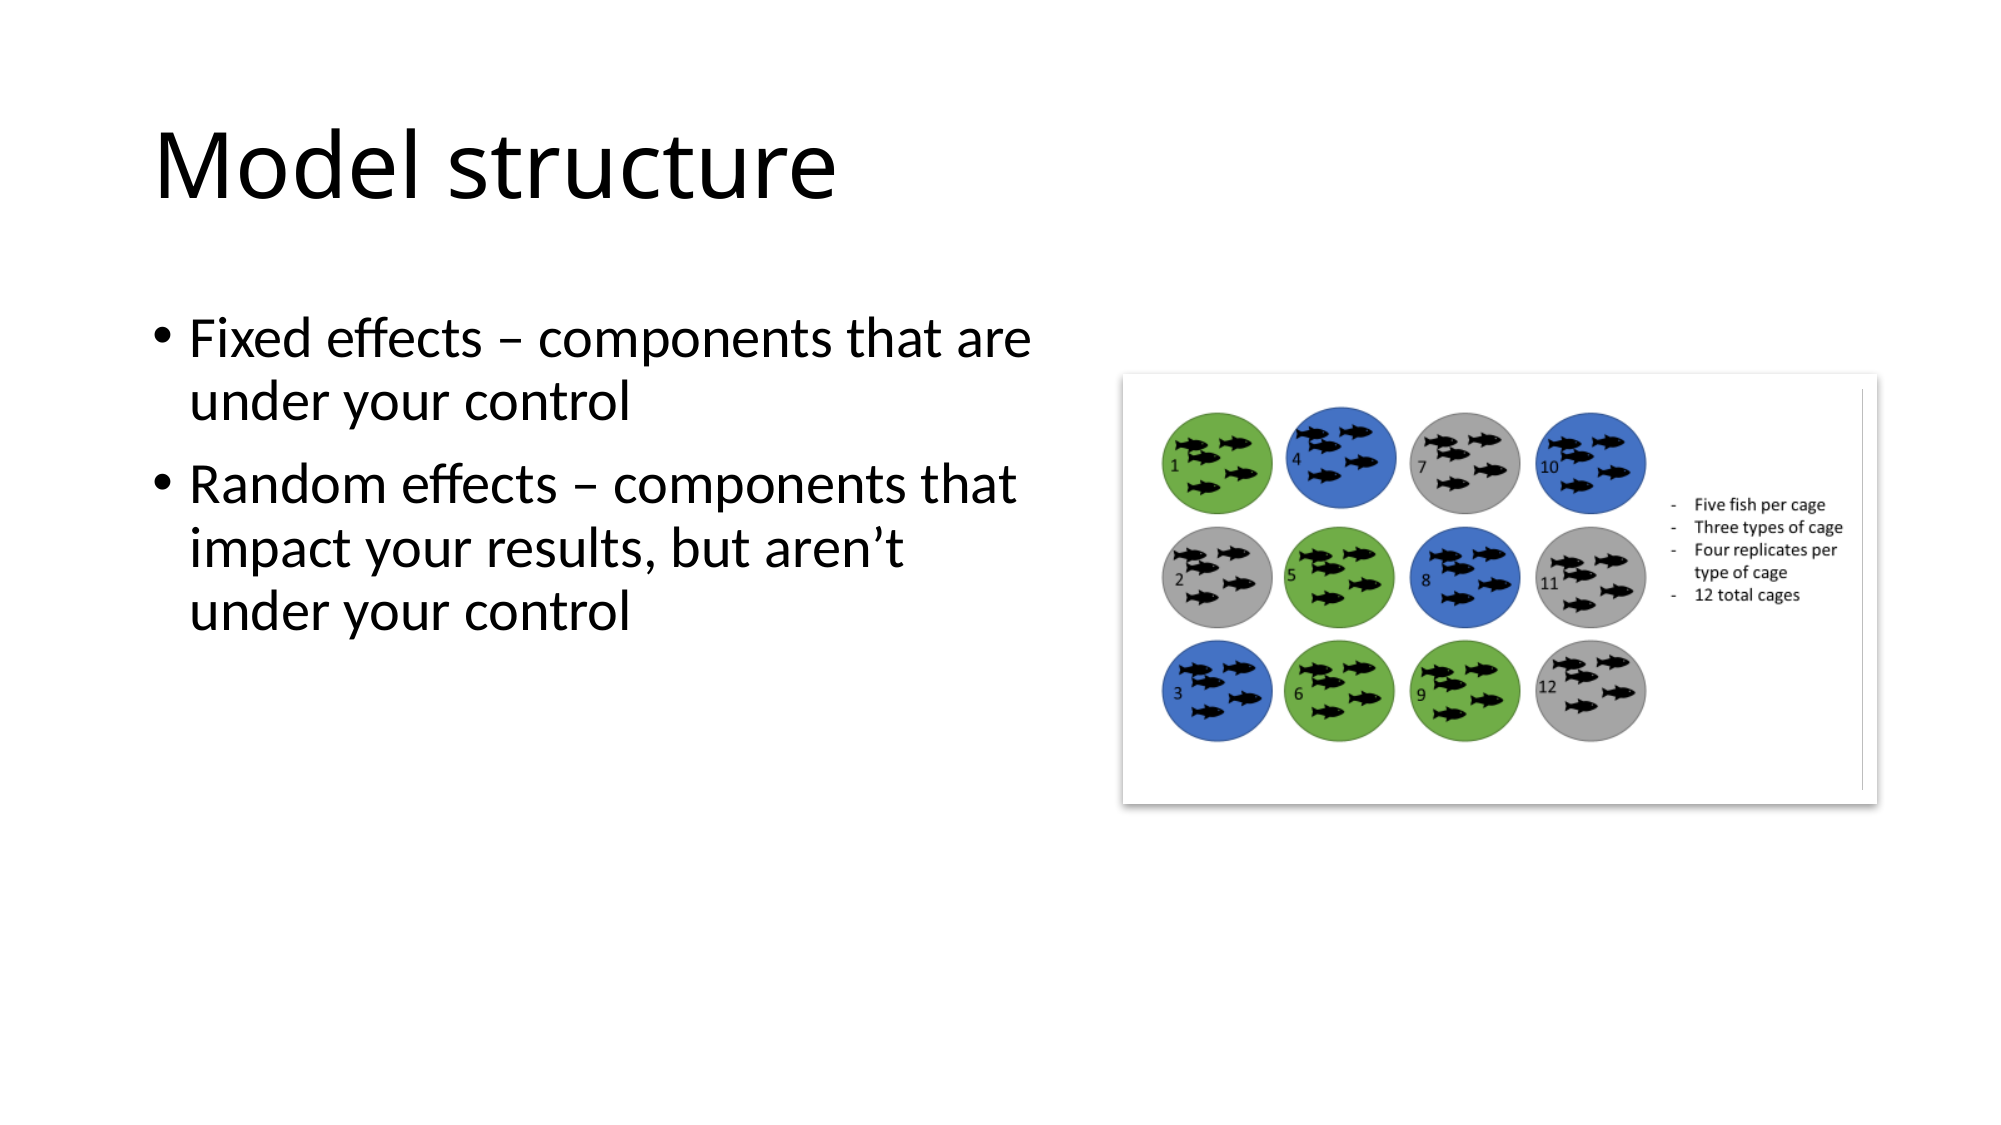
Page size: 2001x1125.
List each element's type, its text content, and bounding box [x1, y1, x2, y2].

title Model structure [137, 59, 1863, 278]
list Fixed effects – components that are under your control Random effects – components that impact your results, but aren’t under your control [137, 299, 1057, 1014]
picture [1137, 388, 1863, 790]
